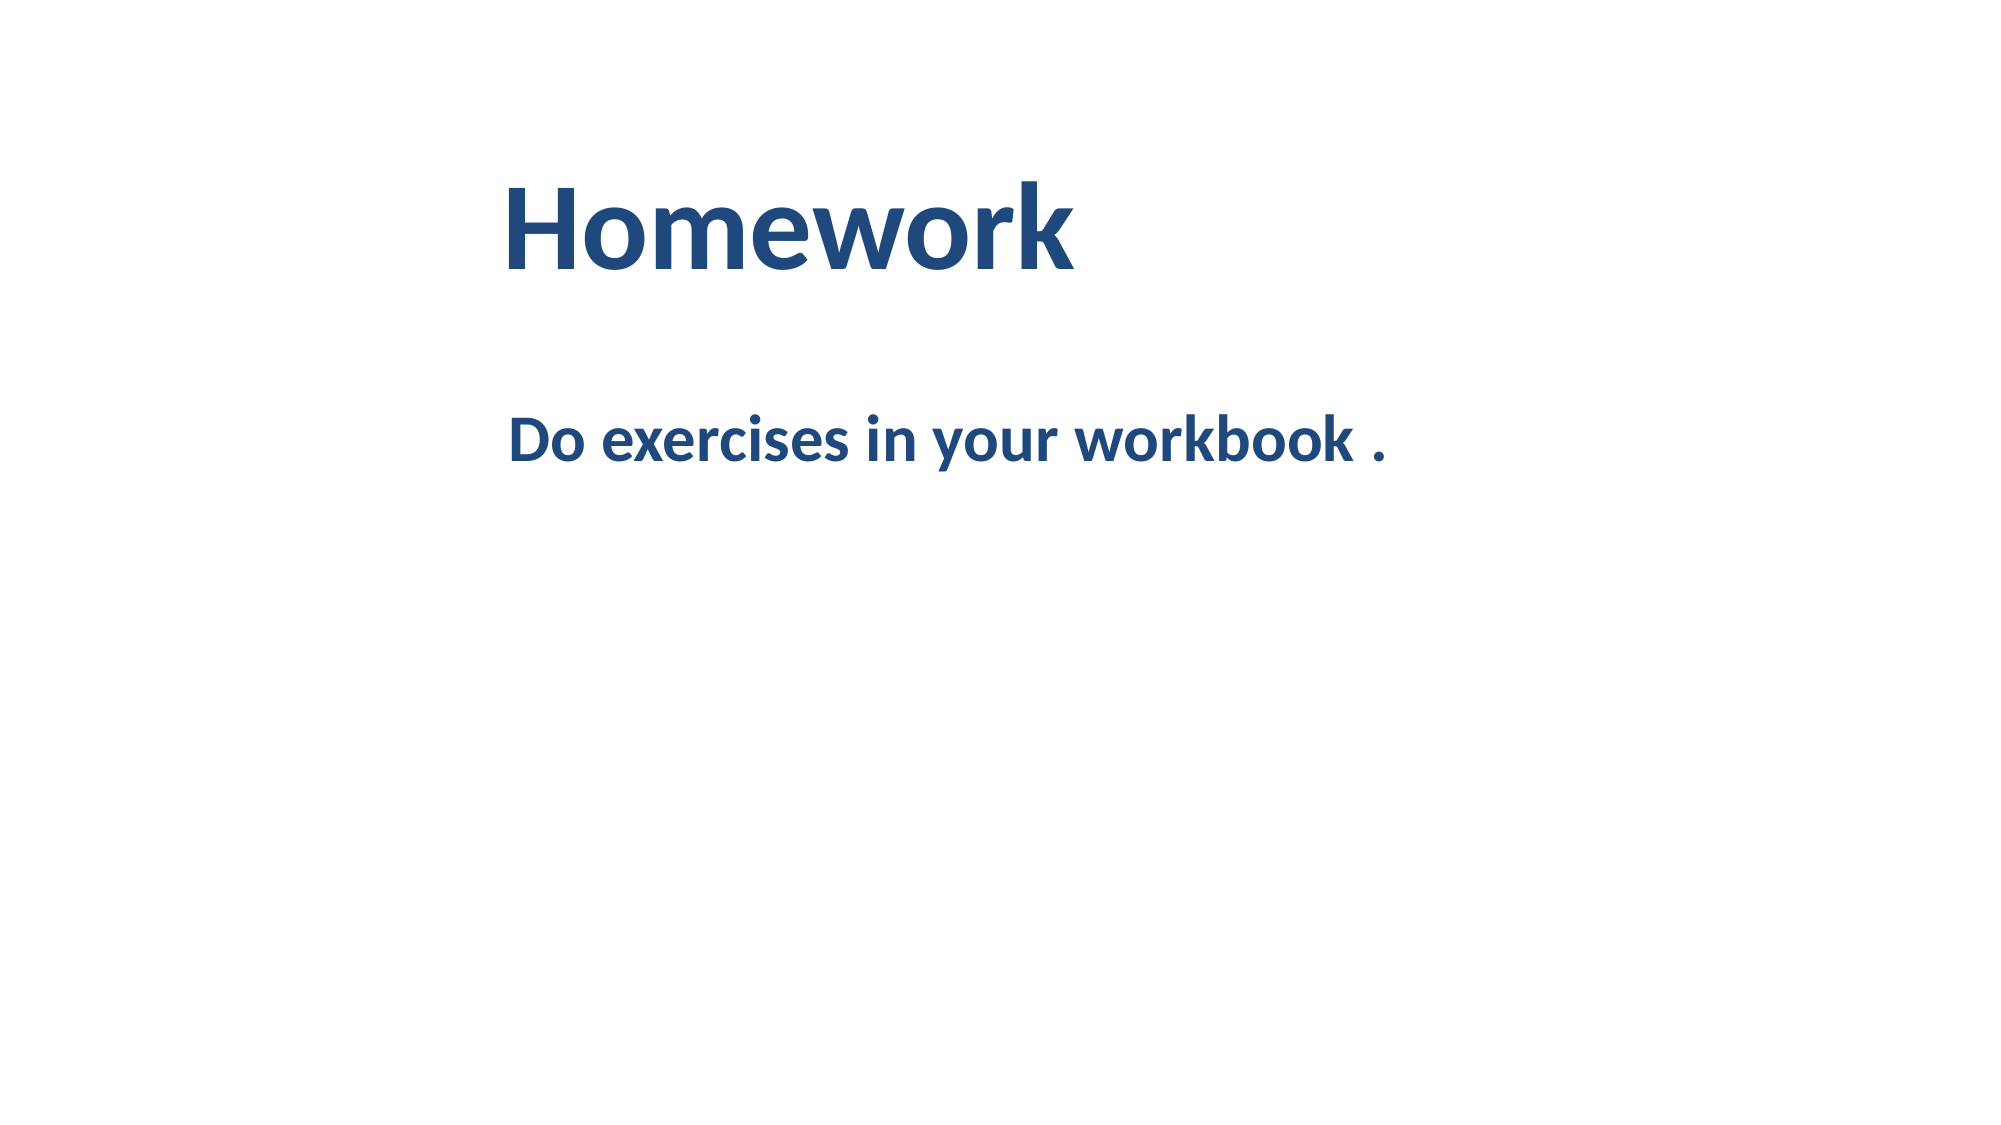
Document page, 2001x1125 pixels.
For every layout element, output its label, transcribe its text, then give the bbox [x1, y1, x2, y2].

text_box Homework [487, 137, 1213, 303]
text_box Do exercises in your workbook . [493, 387, 1428, 483]
